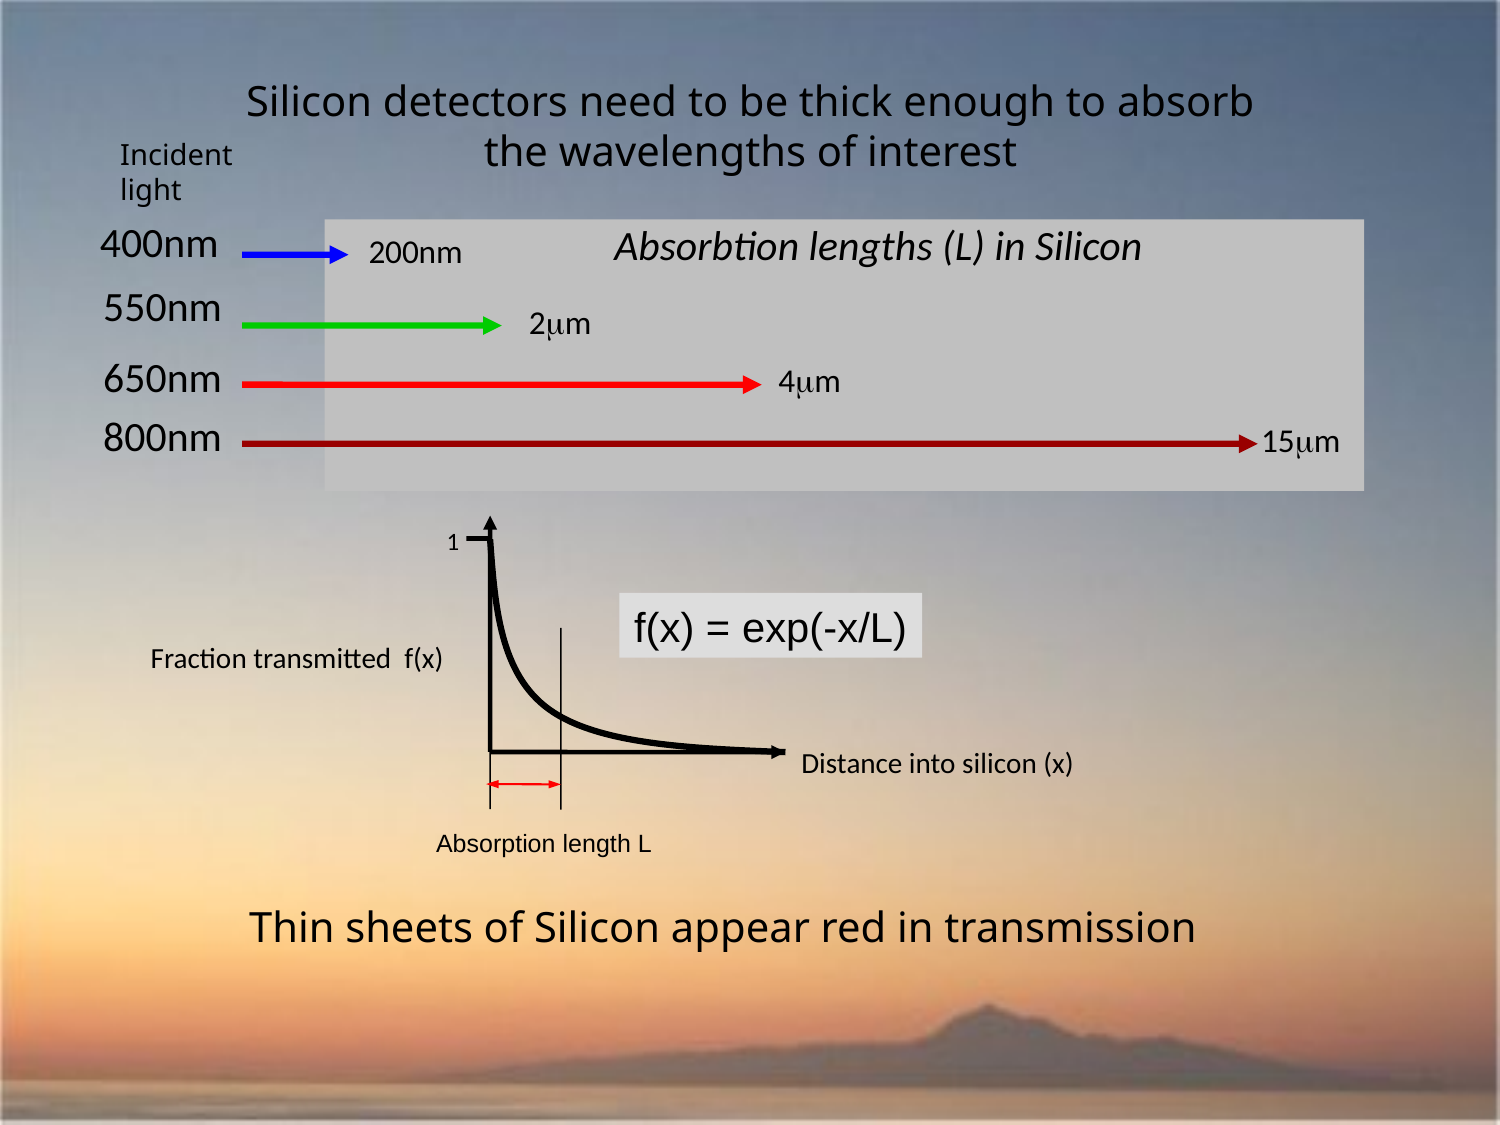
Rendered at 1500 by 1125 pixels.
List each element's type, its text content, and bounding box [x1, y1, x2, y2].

text_box 550nm [88, 272, 238, 338]
text_box 2mm [514, 293, 607, 349]
picture [0, 0, 1500, 1125]
text_box 200nm [353, 223, 478, 278]
text_box 650nm [88, 343, 238, 408]
text_box Absorption length L [421, 820, 668, 855]
text_box [242, 319, 502, 332]
text_box Distance into silicon (x) [786, 737, 1089, 787]
text_box [242, 248, 349, 261]
text_box Fraction transmitted f(x) [135, 631, 502, 682]
text_box [561, 751, 784, 759]
text_box 1 [431, 518, 475, 564]
text_box [483, 515, 497, 538]
text_box f(x) = exp(-x/L) [619, 592, 923, 658]
text_box [324, 219, 1365, 491]
text_box Silicon detectors need to be thick enough to absorb the wavelengths of interest [64, 54, 1447, 196]
text_box Thin sheets of Silicon appear red in transmission [234, 855, 1336, 997]
text_box [242, 378, 762, 391]
text_box Incident light [105, 128, 317, 214]
text_box 4mm [763, 351, 856, 407]
text_box Absorbtion lengths (L) in Silicon [599, 210, 1159, 276]
text_box 400nm [85, 208, 234, 273]
text_box 800nm [88, 408, 238, 468]
text_box [486, 780, 561, 789]
text_box 15mm [1246, 412, 1356, 467]
text_box [490, 539, 786, 753]
